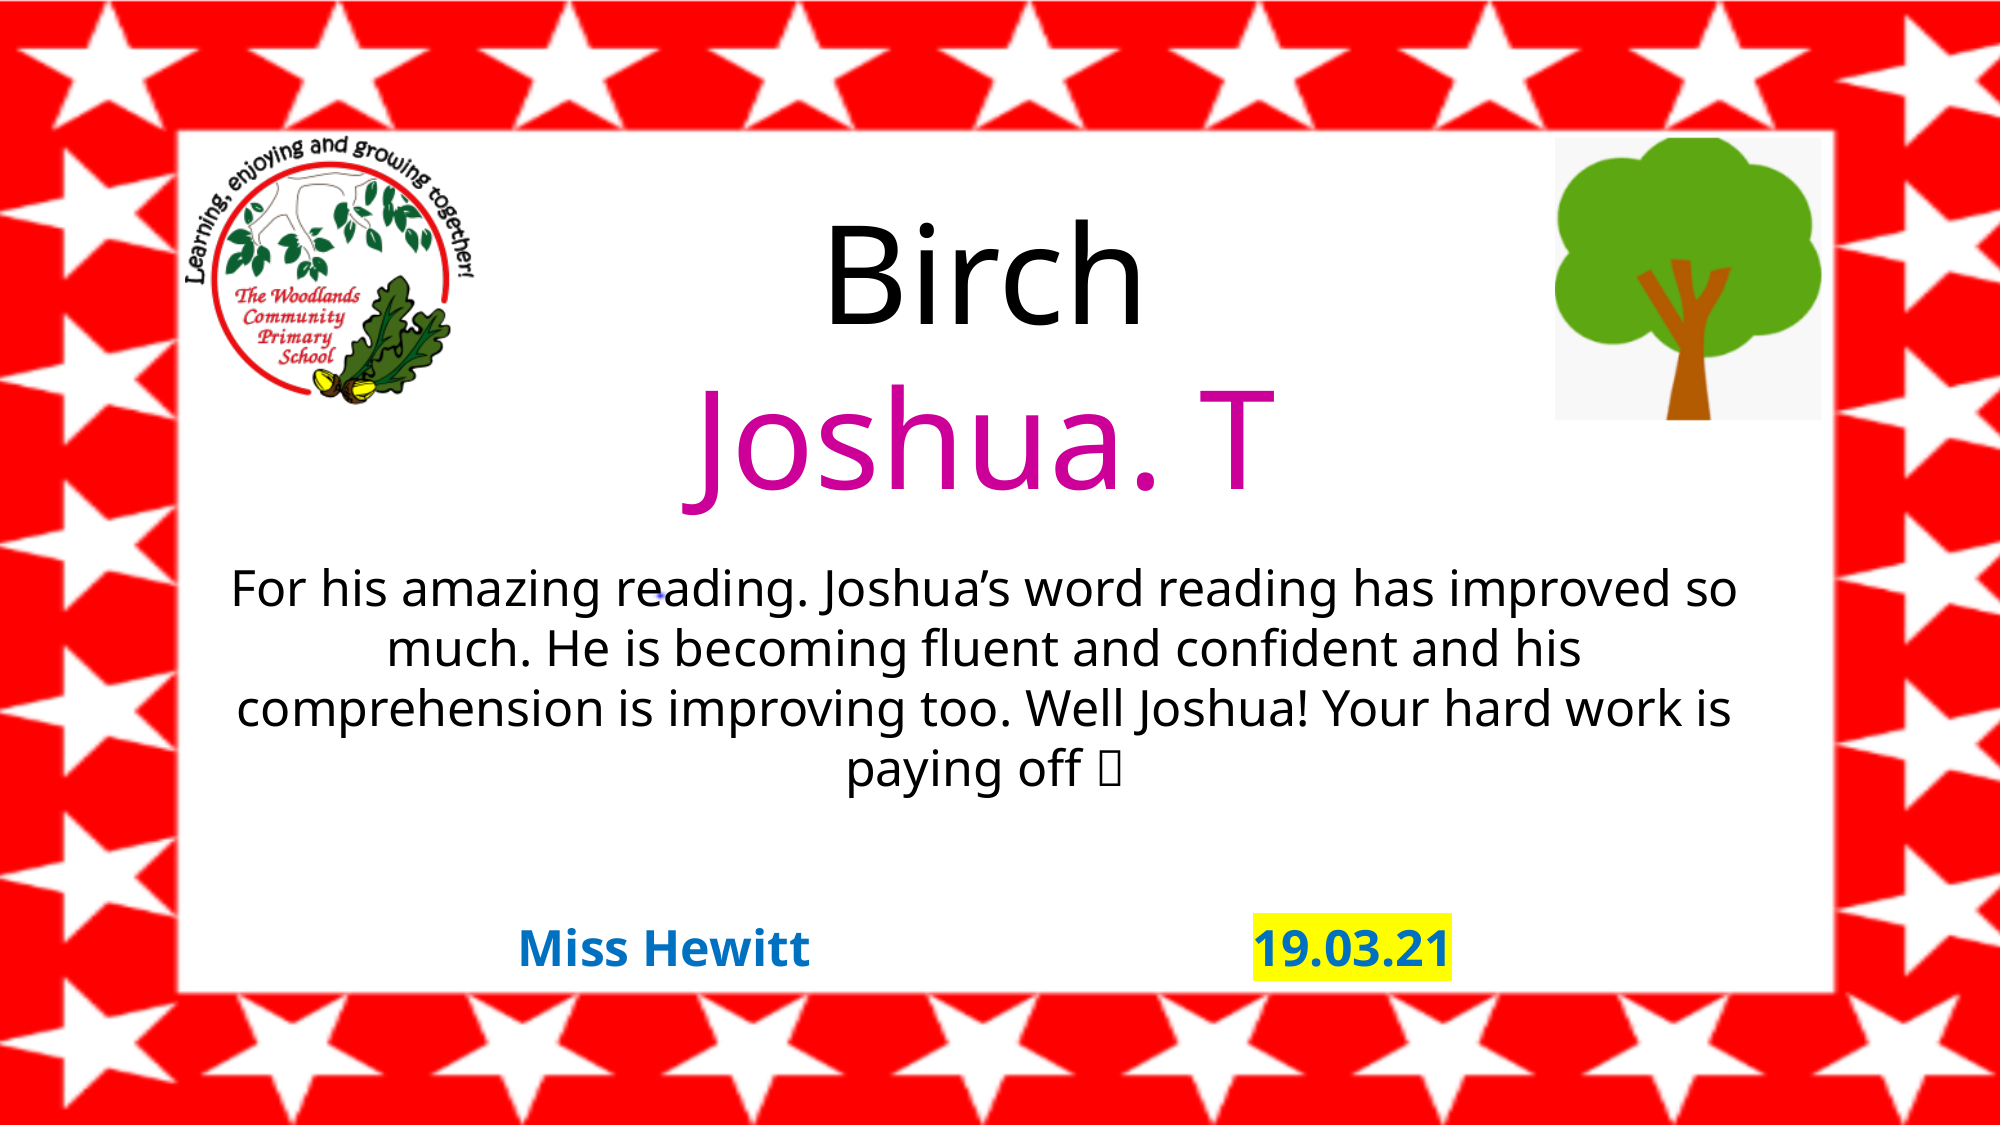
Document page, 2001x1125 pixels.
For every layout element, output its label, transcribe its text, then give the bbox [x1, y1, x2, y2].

text_box Birch Joshua. T For his amazing reading. Joshua’s word reading has improved so much. He is becoming fluent and confident and his comprehension is improving too. Well Joshua! Your hard work is paying off  Miss Hewitt 19.03.21 [1563, 422, 1785, 1044]
text_box Birch Joshua. T For his amazing reading. Joshua’s word reading has improved so much. He is becoming fluent and confident and his comprehension is improving too. Well Joshua! Your hard work is paying off  Miss Hewitt 19.03.21 [185, 405, 437, 1044]
picture [0, 0, 2000, 1125]
